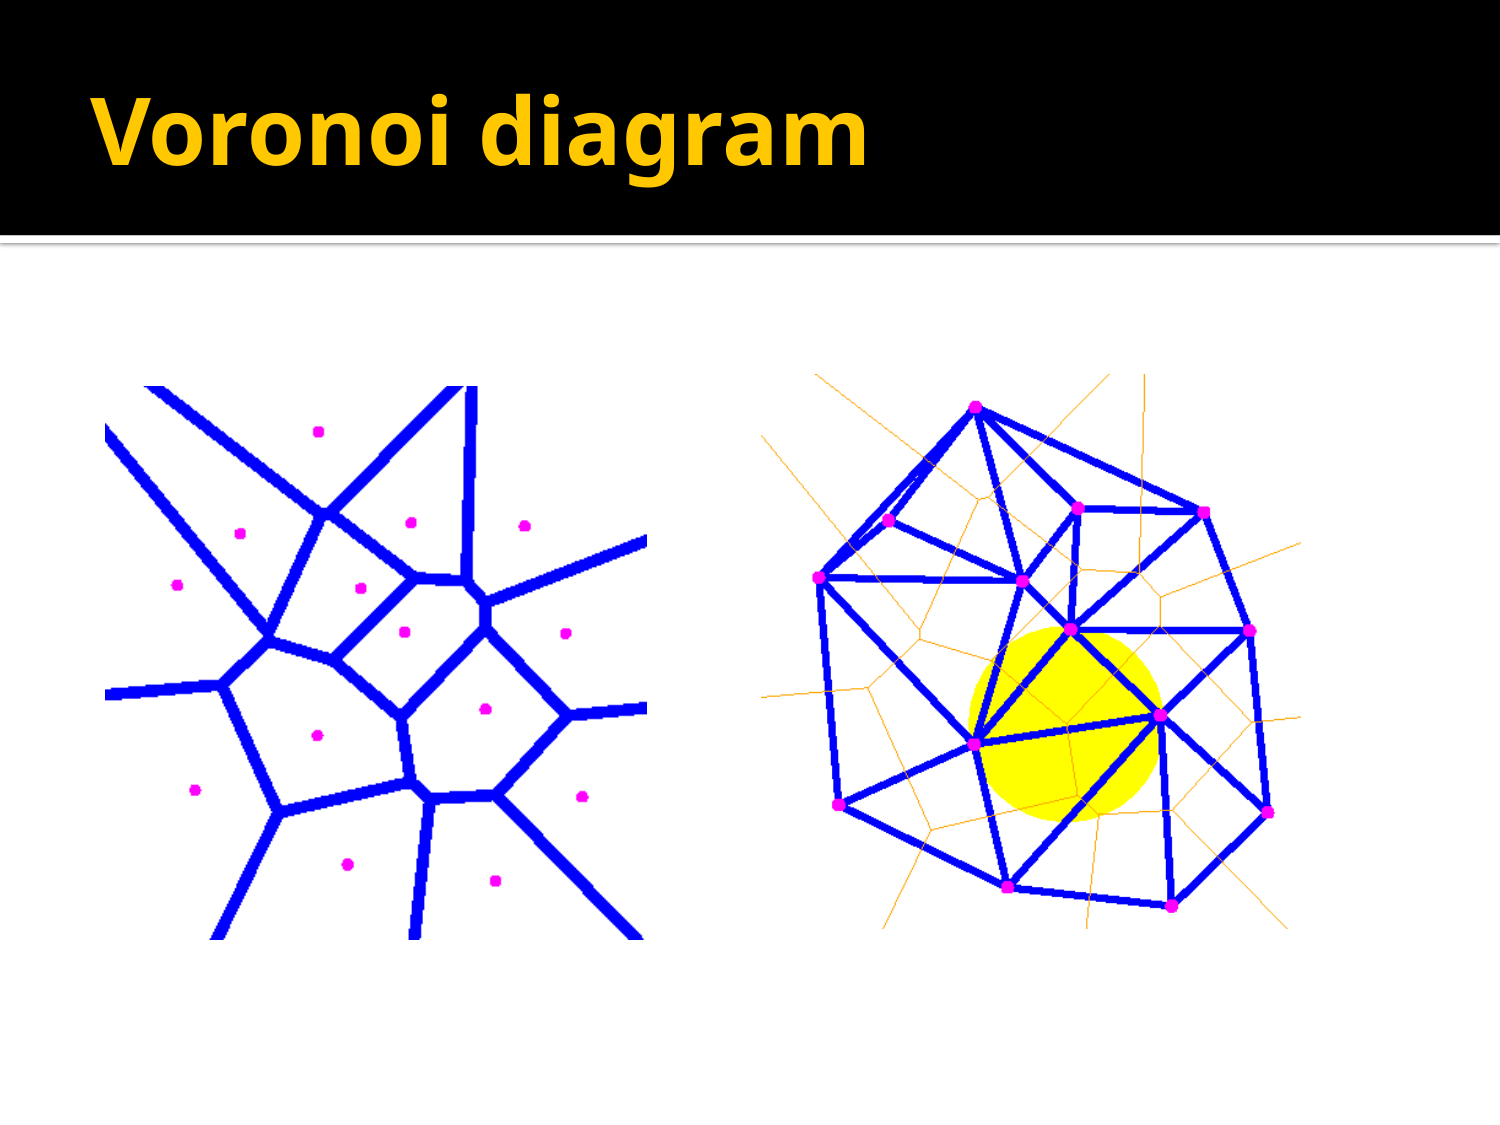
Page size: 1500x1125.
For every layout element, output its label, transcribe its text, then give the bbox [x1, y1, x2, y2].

title Voronoi diagram [75, 25, 1425, 231]
picture [105, 386, 647, 940]
picture [761, 374, 1301, 929]
